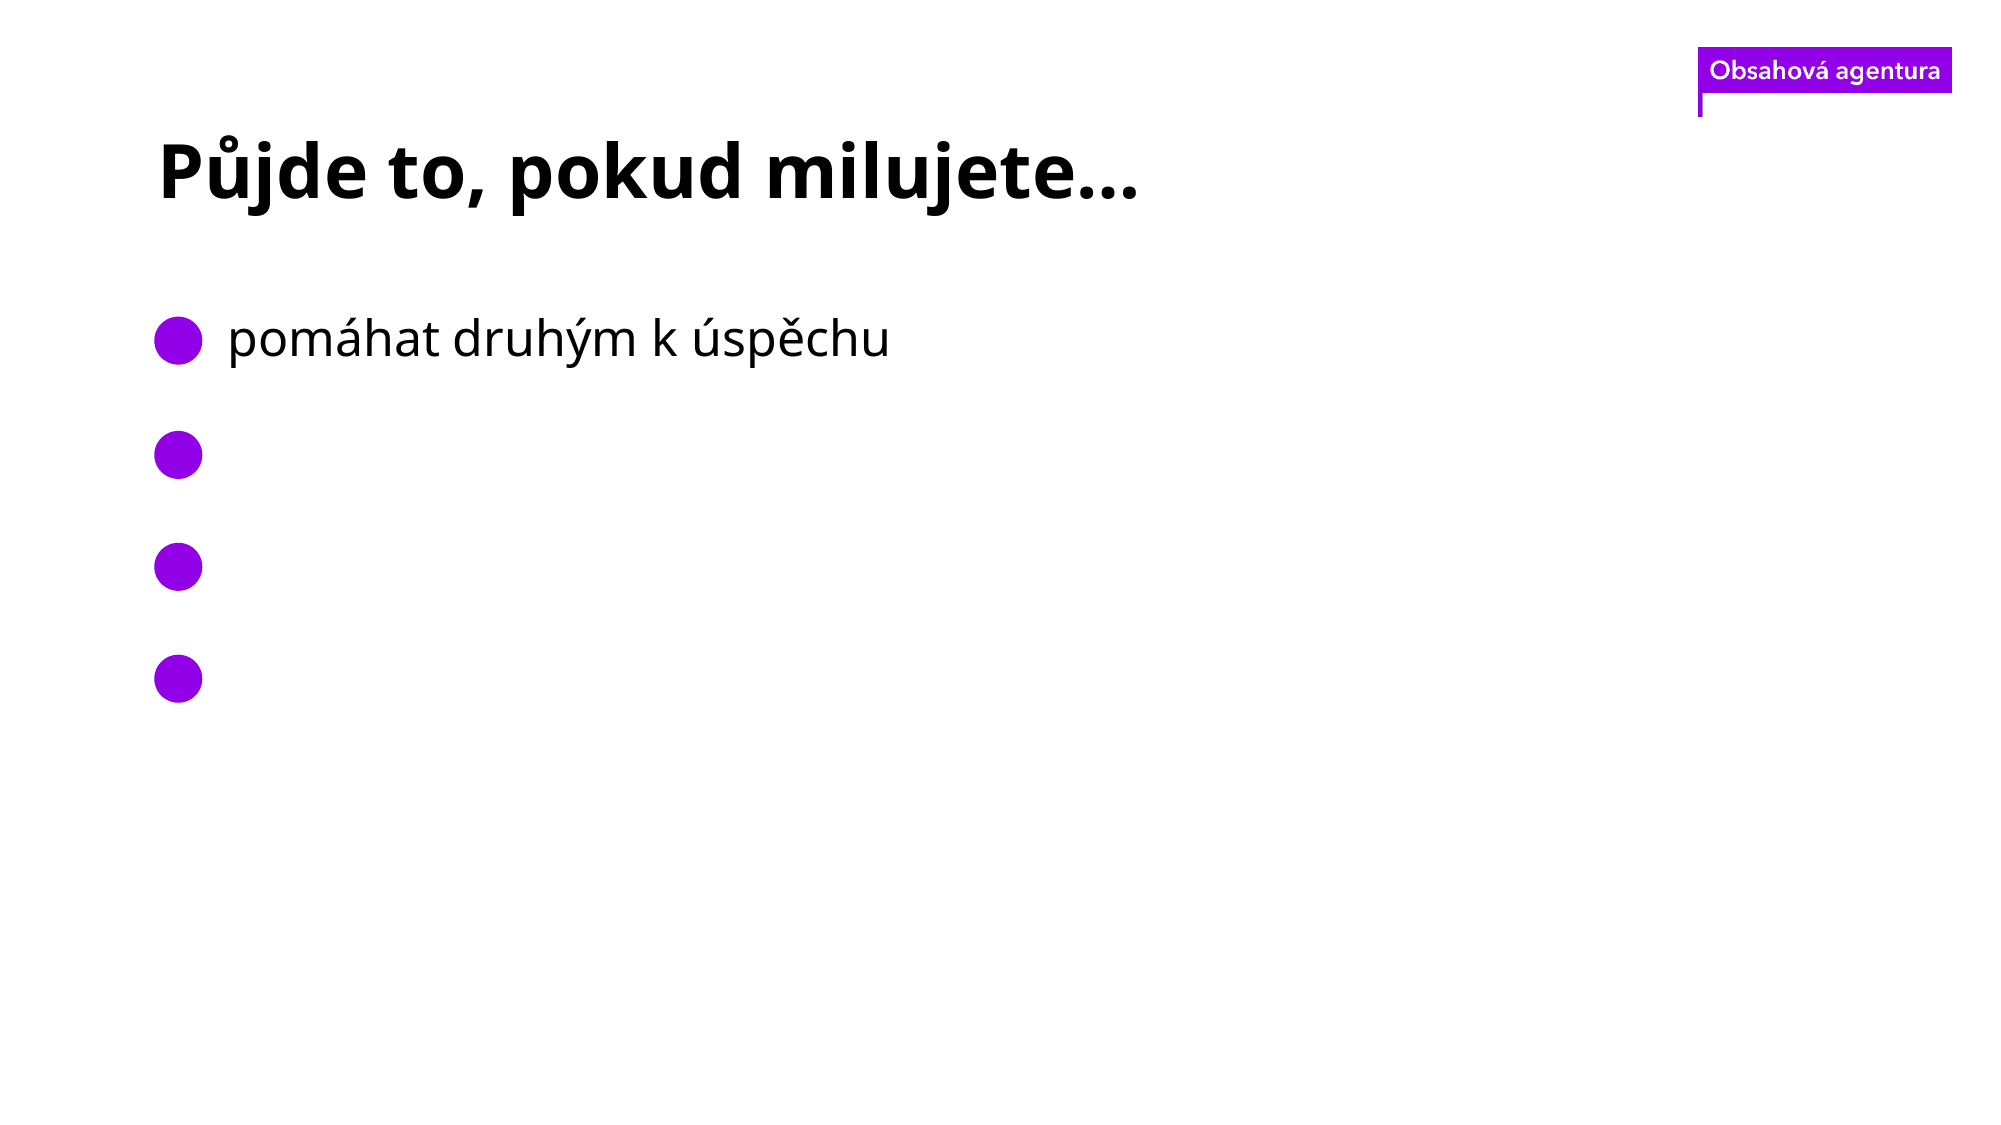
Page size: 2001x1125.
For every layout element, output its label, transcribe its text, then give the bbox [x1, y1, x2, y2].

text_box [153, 315, 204, 366]
text_box [153, 429, 204, 480]
text_box [153, 541, 204, 592]
text_box [153, 653, 204, 704]
picture [1698, 47, 1952, 117]
text_box Půjde to, pokud milujete… [143, 115, 1348, 221]
text_box pomáhat druhým k úspěchu [212, 298, 1925, 374]
